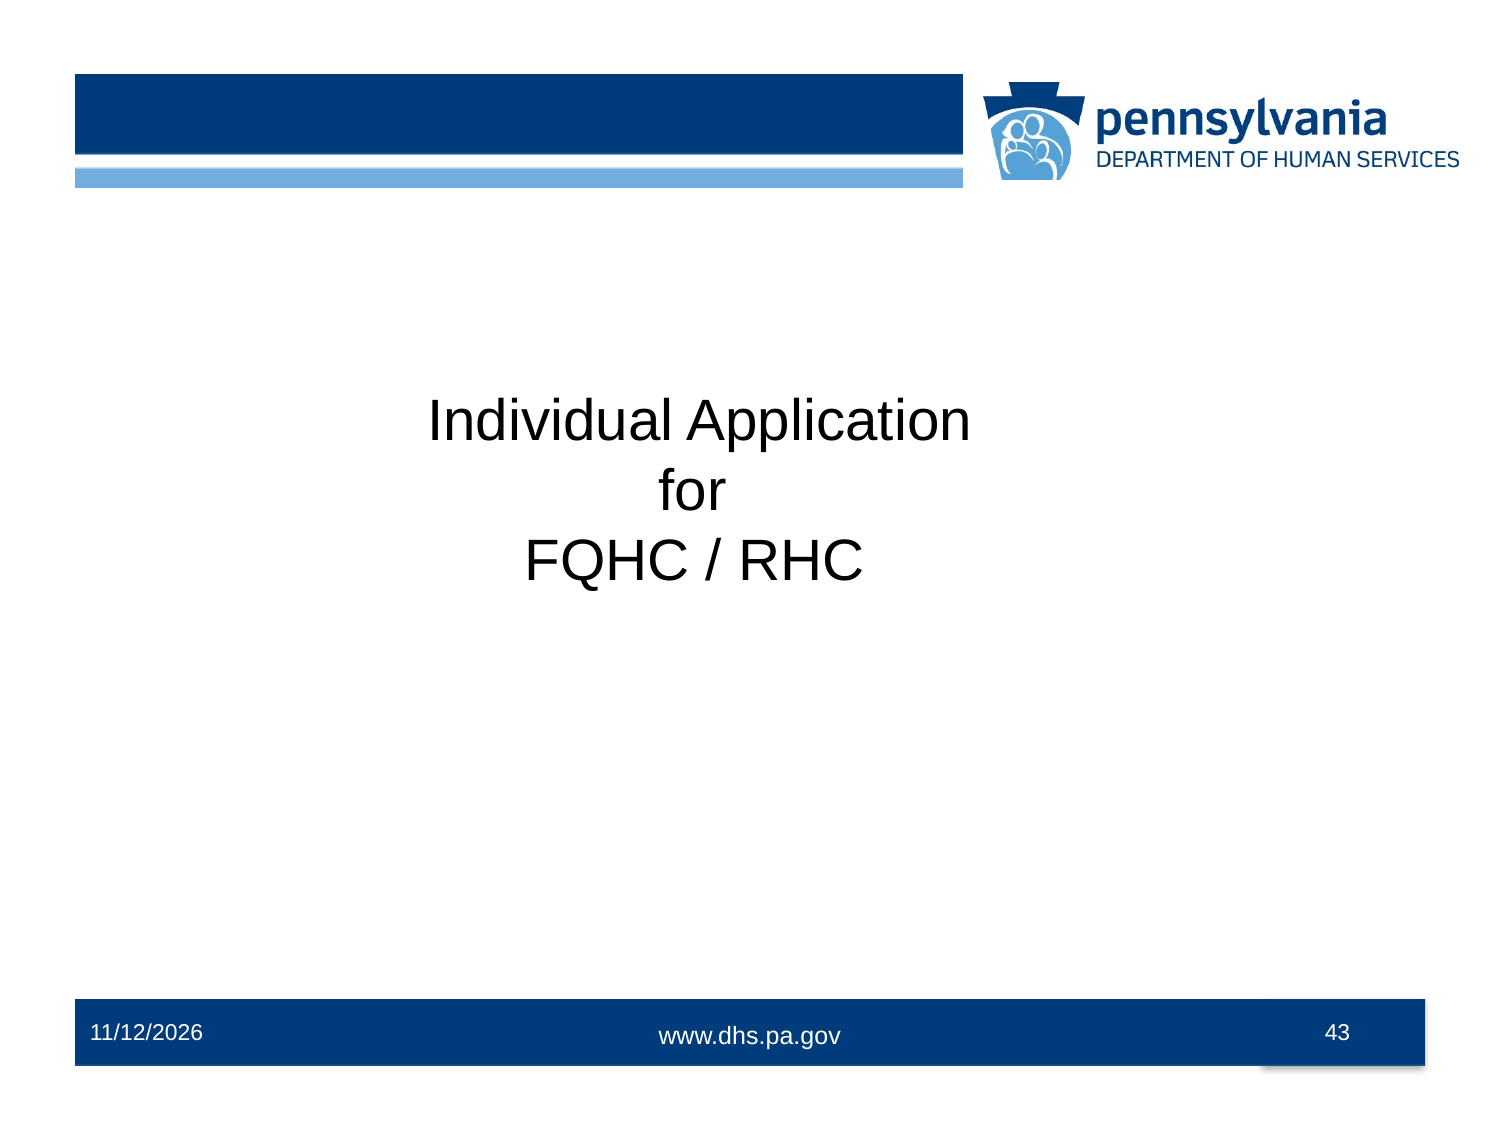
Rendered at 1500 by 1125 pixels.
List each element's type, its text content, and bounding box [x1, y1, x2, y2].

picture [983, 82, 1459, 180]
text_box Individual Application for FQHC / RHC [412, 375, 1000, 600]
picture [75, 74, 963, 188]
picture [75, 999, 1425, 1066]
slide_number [75, 999, 425, 1063]
slide_number 43 [1250, 999, 1425, 1063]
